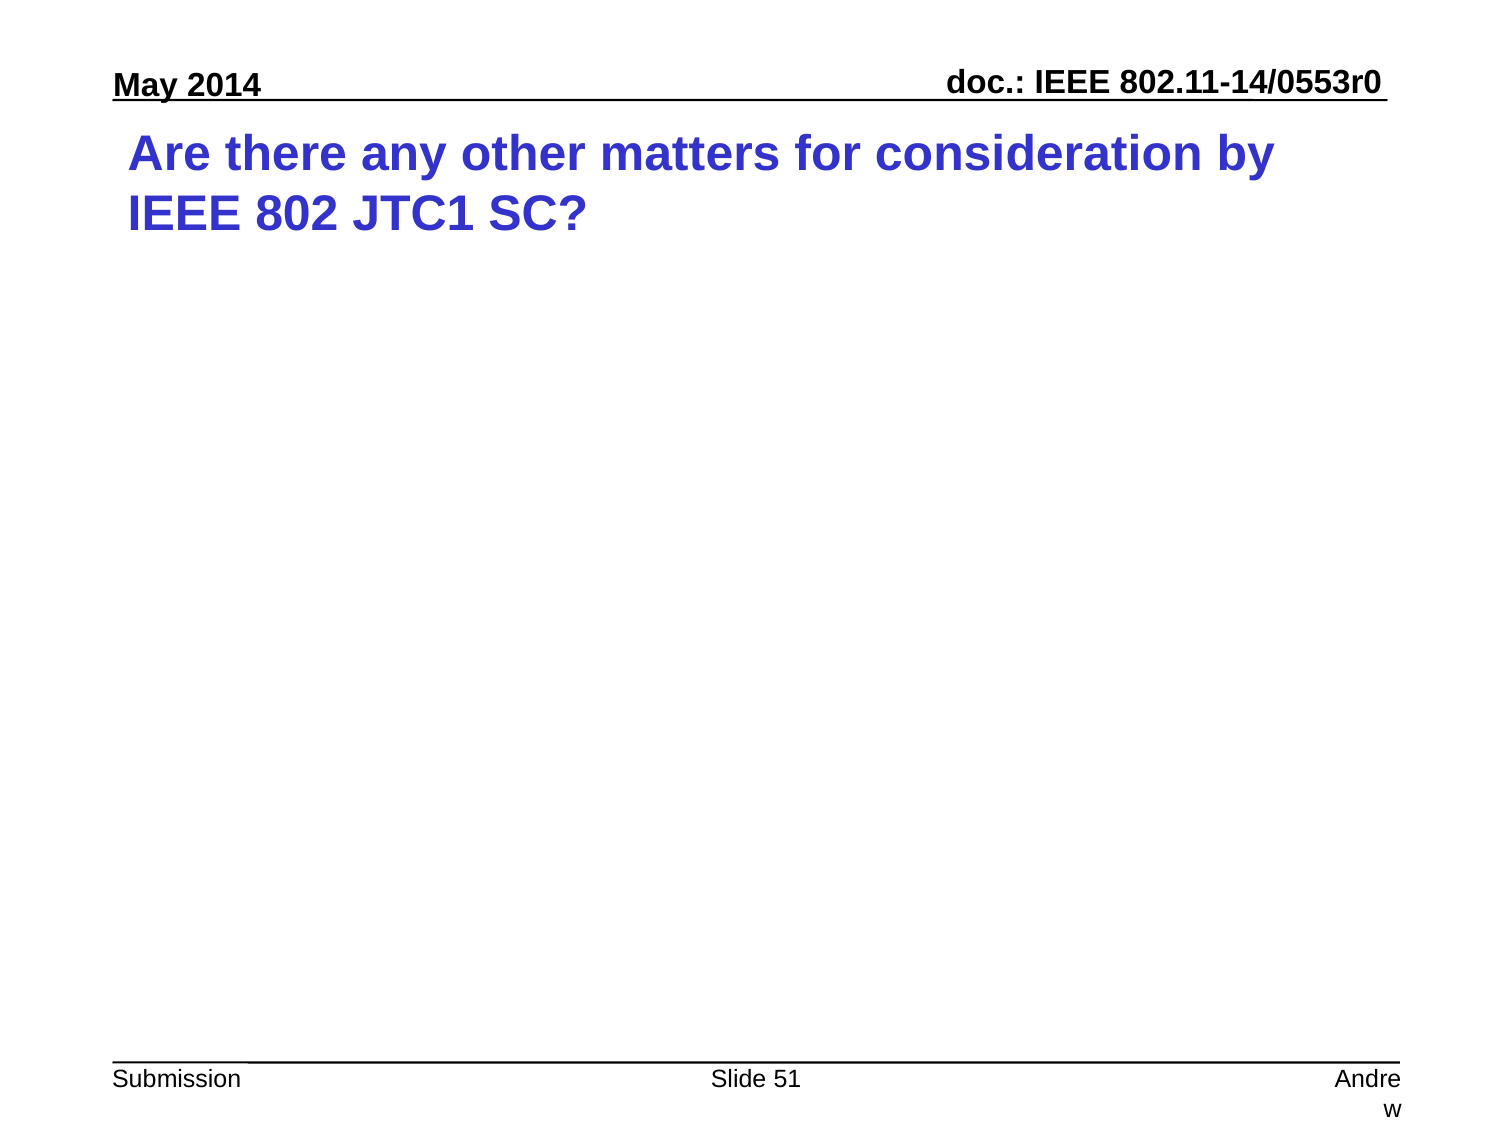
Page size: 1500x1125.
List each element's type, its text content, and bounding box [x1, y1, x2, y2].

footer Andrew Myles, Cisco [1320, 1061, 1402, 1093]
title Are there any other matters for consideration by IEEE 802 JTC1 SC? [112, 112, 1388, 288]
slide_number Slide 51 [709, 1061, 803, 1093]
